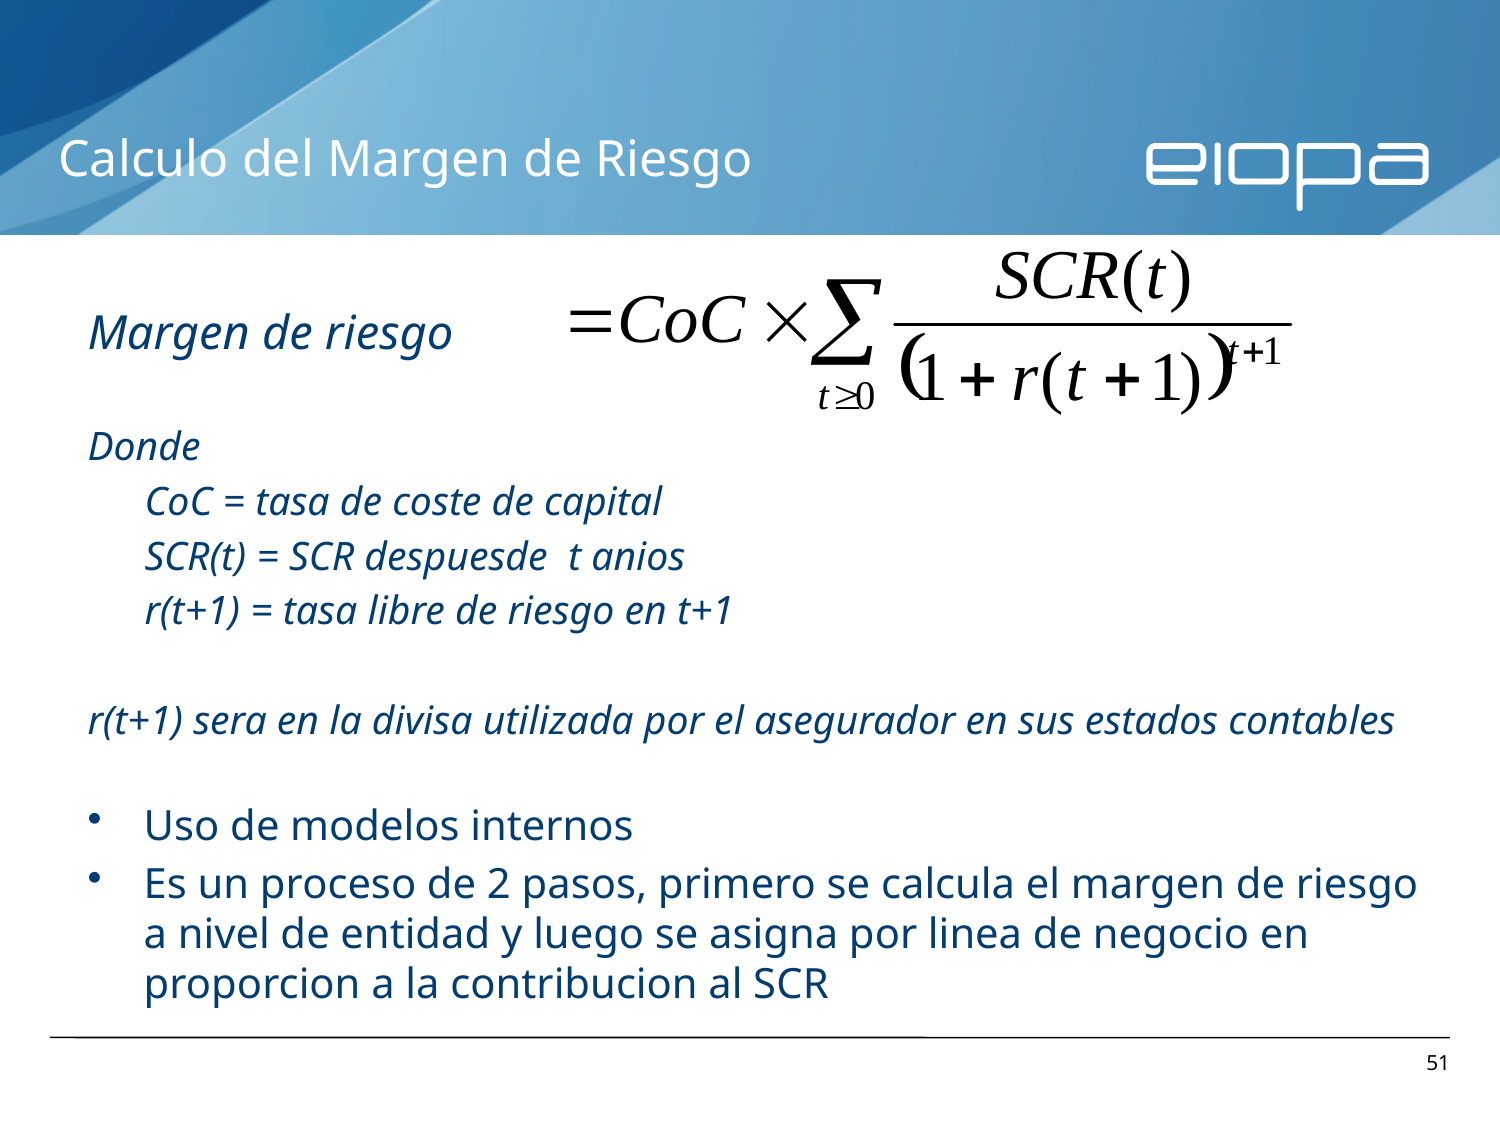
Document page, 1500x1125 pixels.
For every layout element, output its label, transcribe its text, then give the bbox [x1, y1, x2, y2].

text_box Calculo del Margen de Riesgo [58, 108, 1334, 187]
list Margen de riesgo Donde CoC = tasa de coste de capital SCR(t) = SCR despuesde t anios r(t+1) = tasa libre de riesgo en t+1 r(t+1) sera en la divisa utilizada por el asegurador en sus estados contables [87, 231, 1426, 752]
text_box Uso de modelos internos Es un proceso de 2 pasos, primero se calcula el margen de riesgo a nivel de entidad y luego se asigna por linea de negocio en proporcion a la contribucion al SCR [87, 798, 1425, 1028]
picture [0, 0, 1500, 429]
slide_number 51 [1137, 1050, 1450, 1125]
